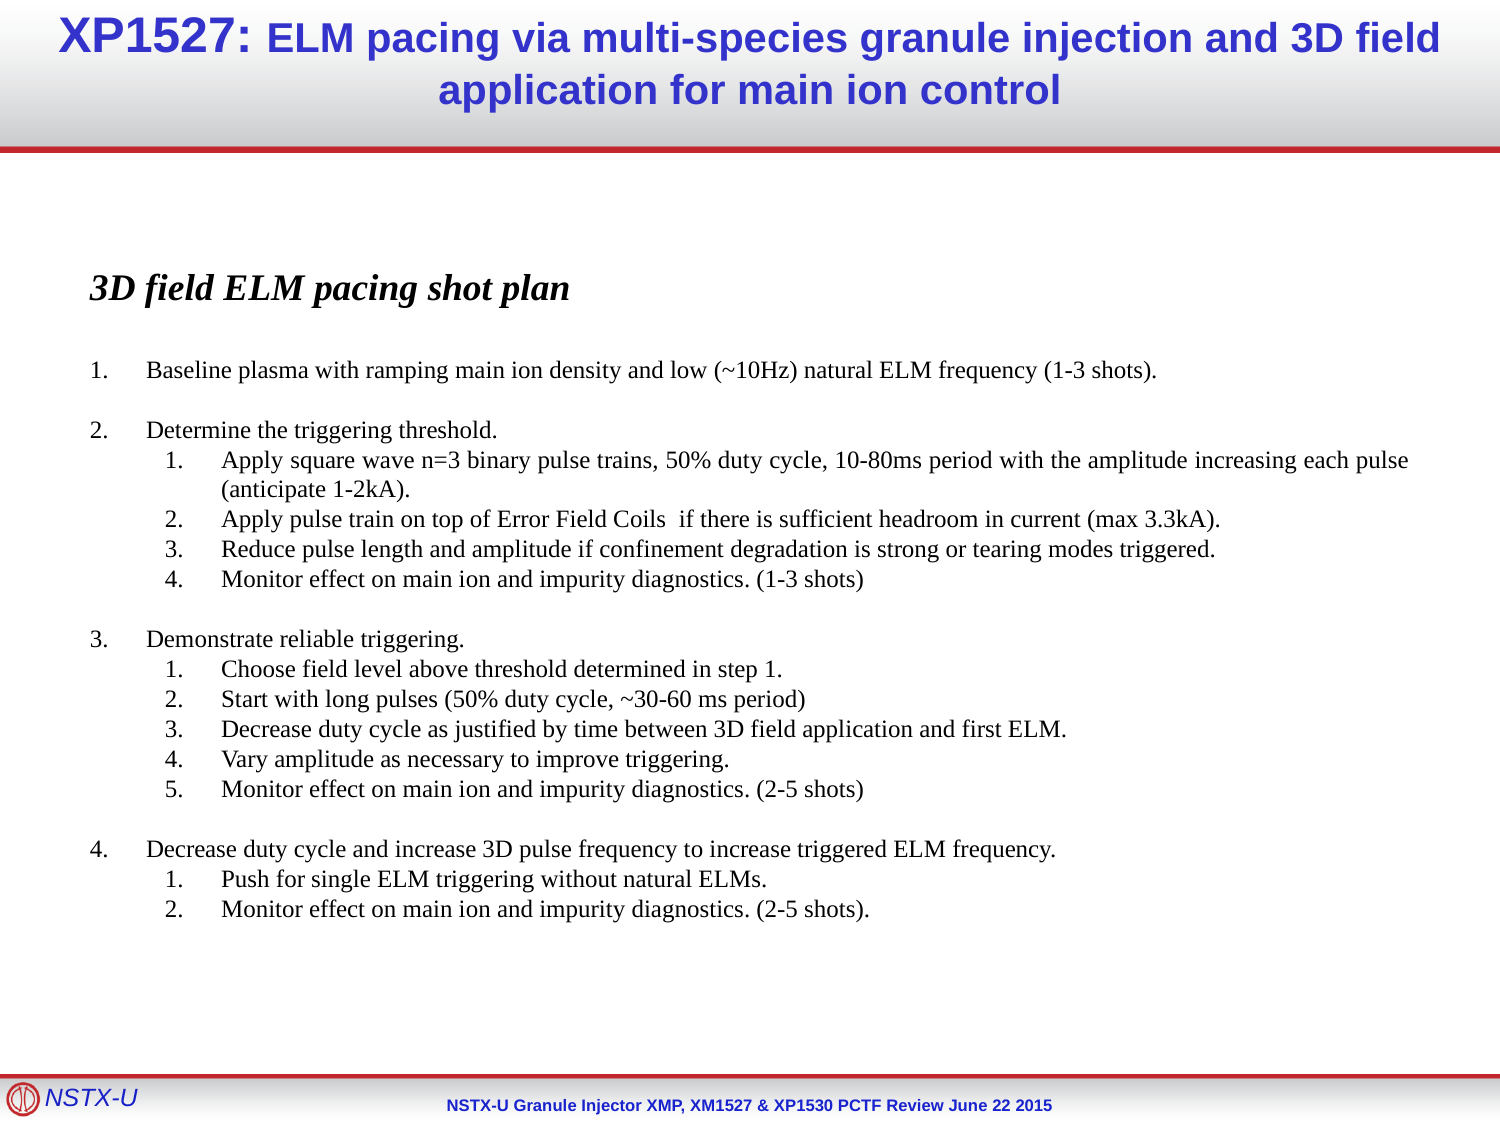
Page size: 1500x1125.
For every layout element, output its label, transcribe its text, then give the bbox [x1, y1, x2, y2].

text_box XP1527: ELM pacing via multi-species granule injection and 3D field application for main ion control [0, 0, 1500, 146]
text_box 3D field ELM pacing shot plan Baseline plasma with ramping main ion density and low (~10Hz) natural ELM frequency (1-3 shots). Determine the triggering threshold. Apply square wave n=3 binary pulse trains, 50% duty cycle, 10-80ms period with the amplitude increasing each pulse (anticipate 1-2kA). Apply pulse train on top of Error Field Coils if there is sufficient headroom in current (max 3.3kA). Reduce pulse length and amplitude if confinement degradation is strong or tearing modes triggered. Monitor effect on main ion and impurity diagnostics. (1-3 shots) Demonstrate reliable triggering. Choose field level above threshold determined in step 1. Start with long pulses (50% duty cycle, ~30-60 ms period) Decrease duty cycle as justified by time between 3D field application and first ELM. Vary amplitude as necessary to improve triggering. Monitor effect on main ion and impurity diagnostics. (2-5 shots) Decrease duty cycle and increase 3D pulse frequency to increase triggered ELM frequency. Push for single ELM triggering without natural ELMs. Monitor effect on main ion and impurity diagnostics. (2-5 shots). [74, 255, 1425, 930]
picture [0, 1074, 1500, 1121]
